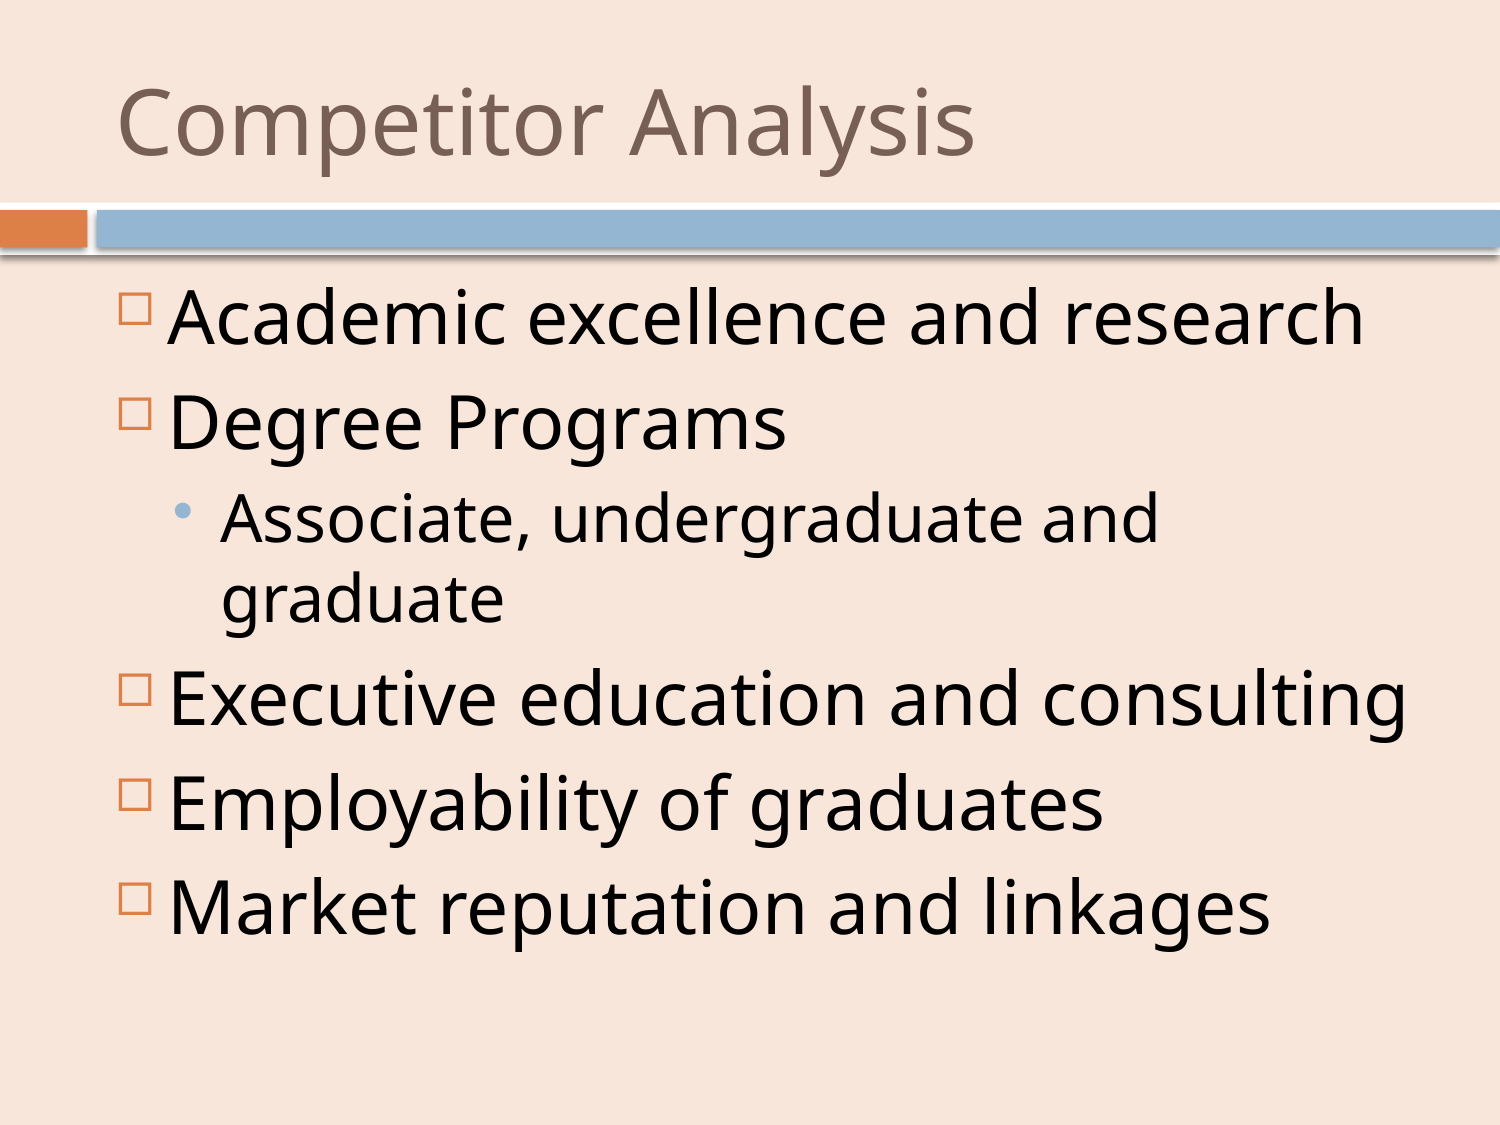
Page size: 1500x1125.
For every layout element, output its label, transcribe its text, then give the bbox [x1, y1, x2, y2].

list Academic excellence and research Degree Programs Associate, undergraduate and graduate Executive education and consulting Employability of graduates Market reputation and linkages [100, 262, 1438, 1000]
title Competitor Analysis [100, 37, 1438, 200]
